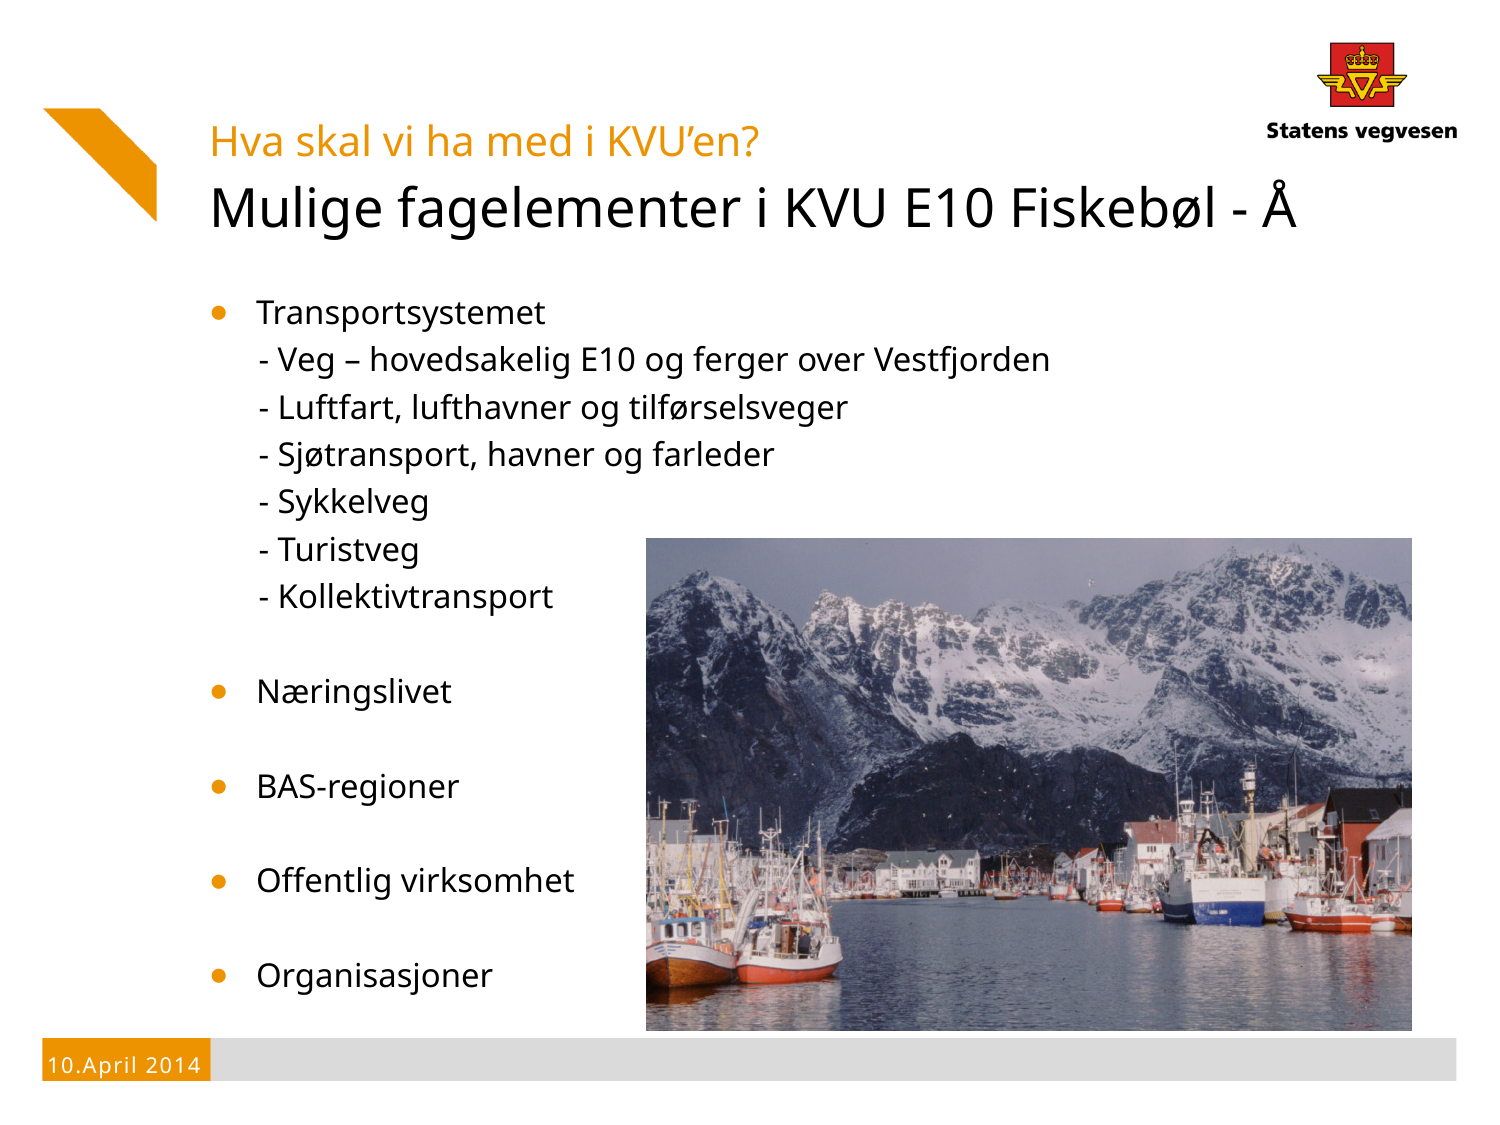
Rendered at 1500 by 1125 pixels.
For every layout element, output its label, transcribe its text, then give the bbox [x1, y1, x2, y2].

picture [1252, 0, 1500, 145]
list Hva skal vi ha med i KVU’en? [209, 114, 1143, 173]
list Transportsystemet - Veg – hovedsakelig E10 og ferger over Vestfjorden - Luftfart, lufthavner og tilførselsveger - Sjøtransport, havner og farleder - Sykkelveg - Turistveg - Kollektivtransport Næringslivet BAS-regioner Offentlig virksomhet Organisasjoner [208, 291, 1358, 996]
title Mulige fagelementer i KVU E10 Fiskebøl - Å [209, 173, 1400, 251]
picture [0, 0, 167, 230]
picture [645, 538, 1412, 1031]
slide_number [29, 1046, 219, 1083]
